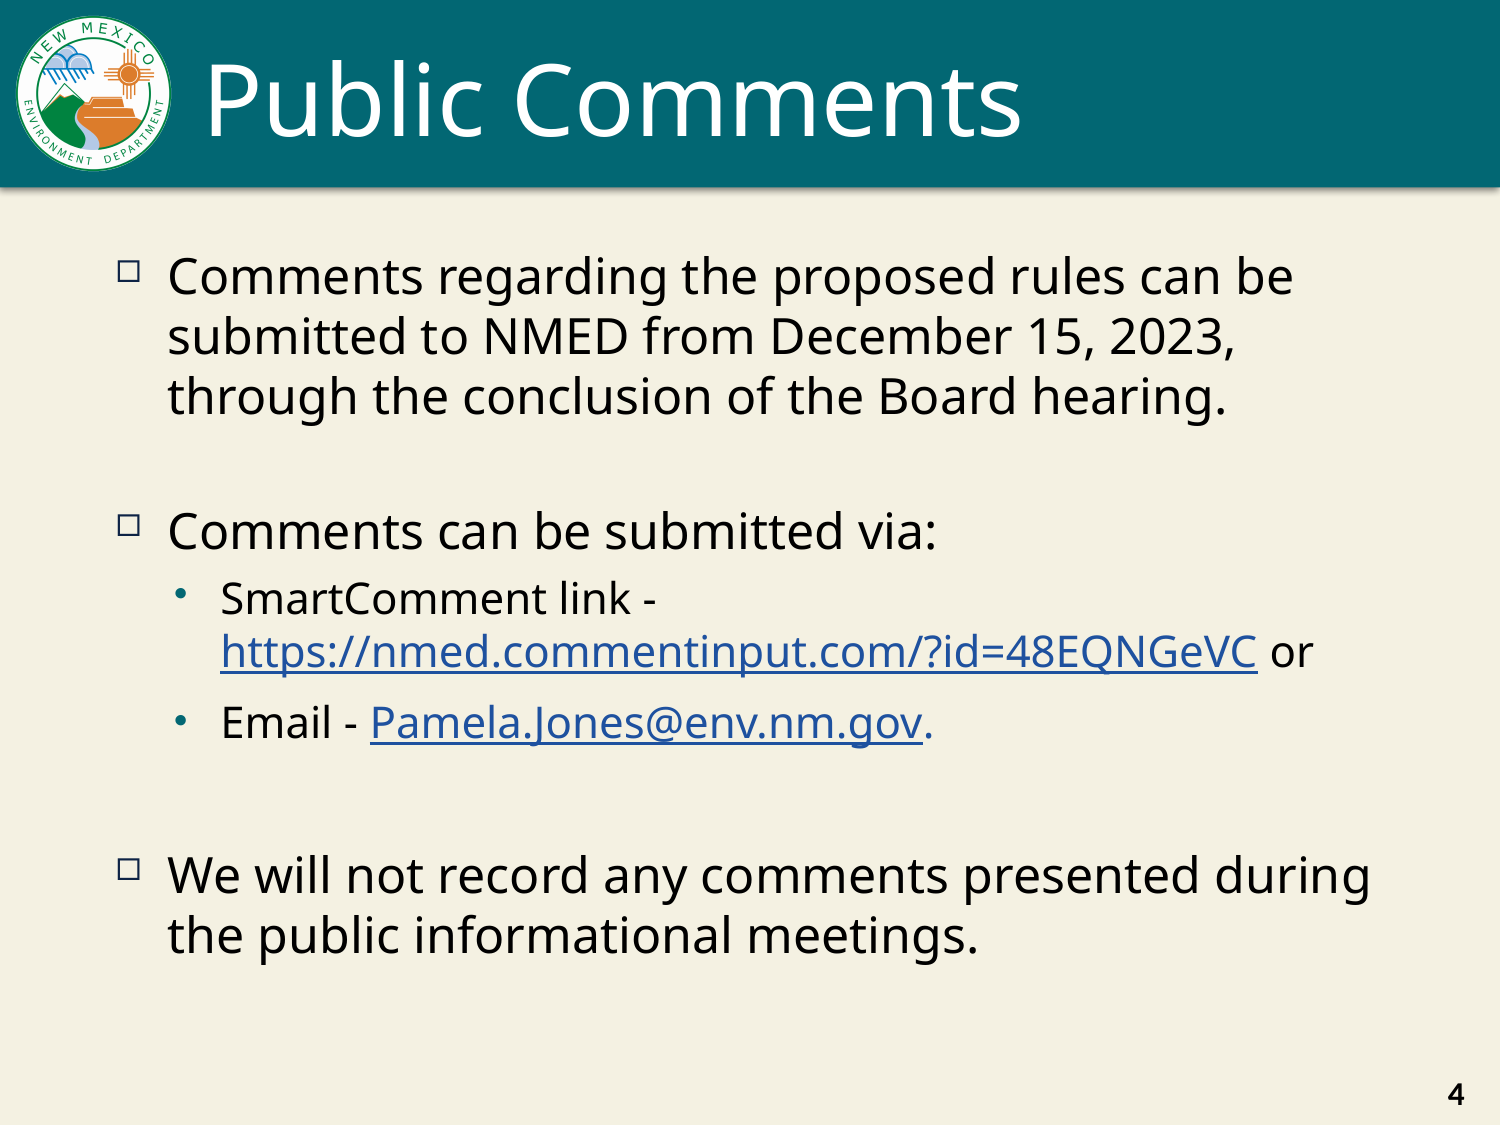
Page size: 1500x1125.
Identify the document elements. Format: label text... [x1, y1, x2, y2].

list Comments regarding the proposed rules can be submitted to NMED from December 15, 2023, through the conclusion of the Board hearing. Comments can be submitted via: SmartComment link - https://nmed.commentinput.com/?id=48EQNGeVC or Email - Pamela.Jones@env.nm.gov. We will not record any comments presented during the public informational meetings. [100, 237, 1438, 1075]
picture [12, 12, 175, 175]
slide_number 4 [1412, 1072, 1500, 1113]
title Public Comments [187, 24, 1475, 168]
